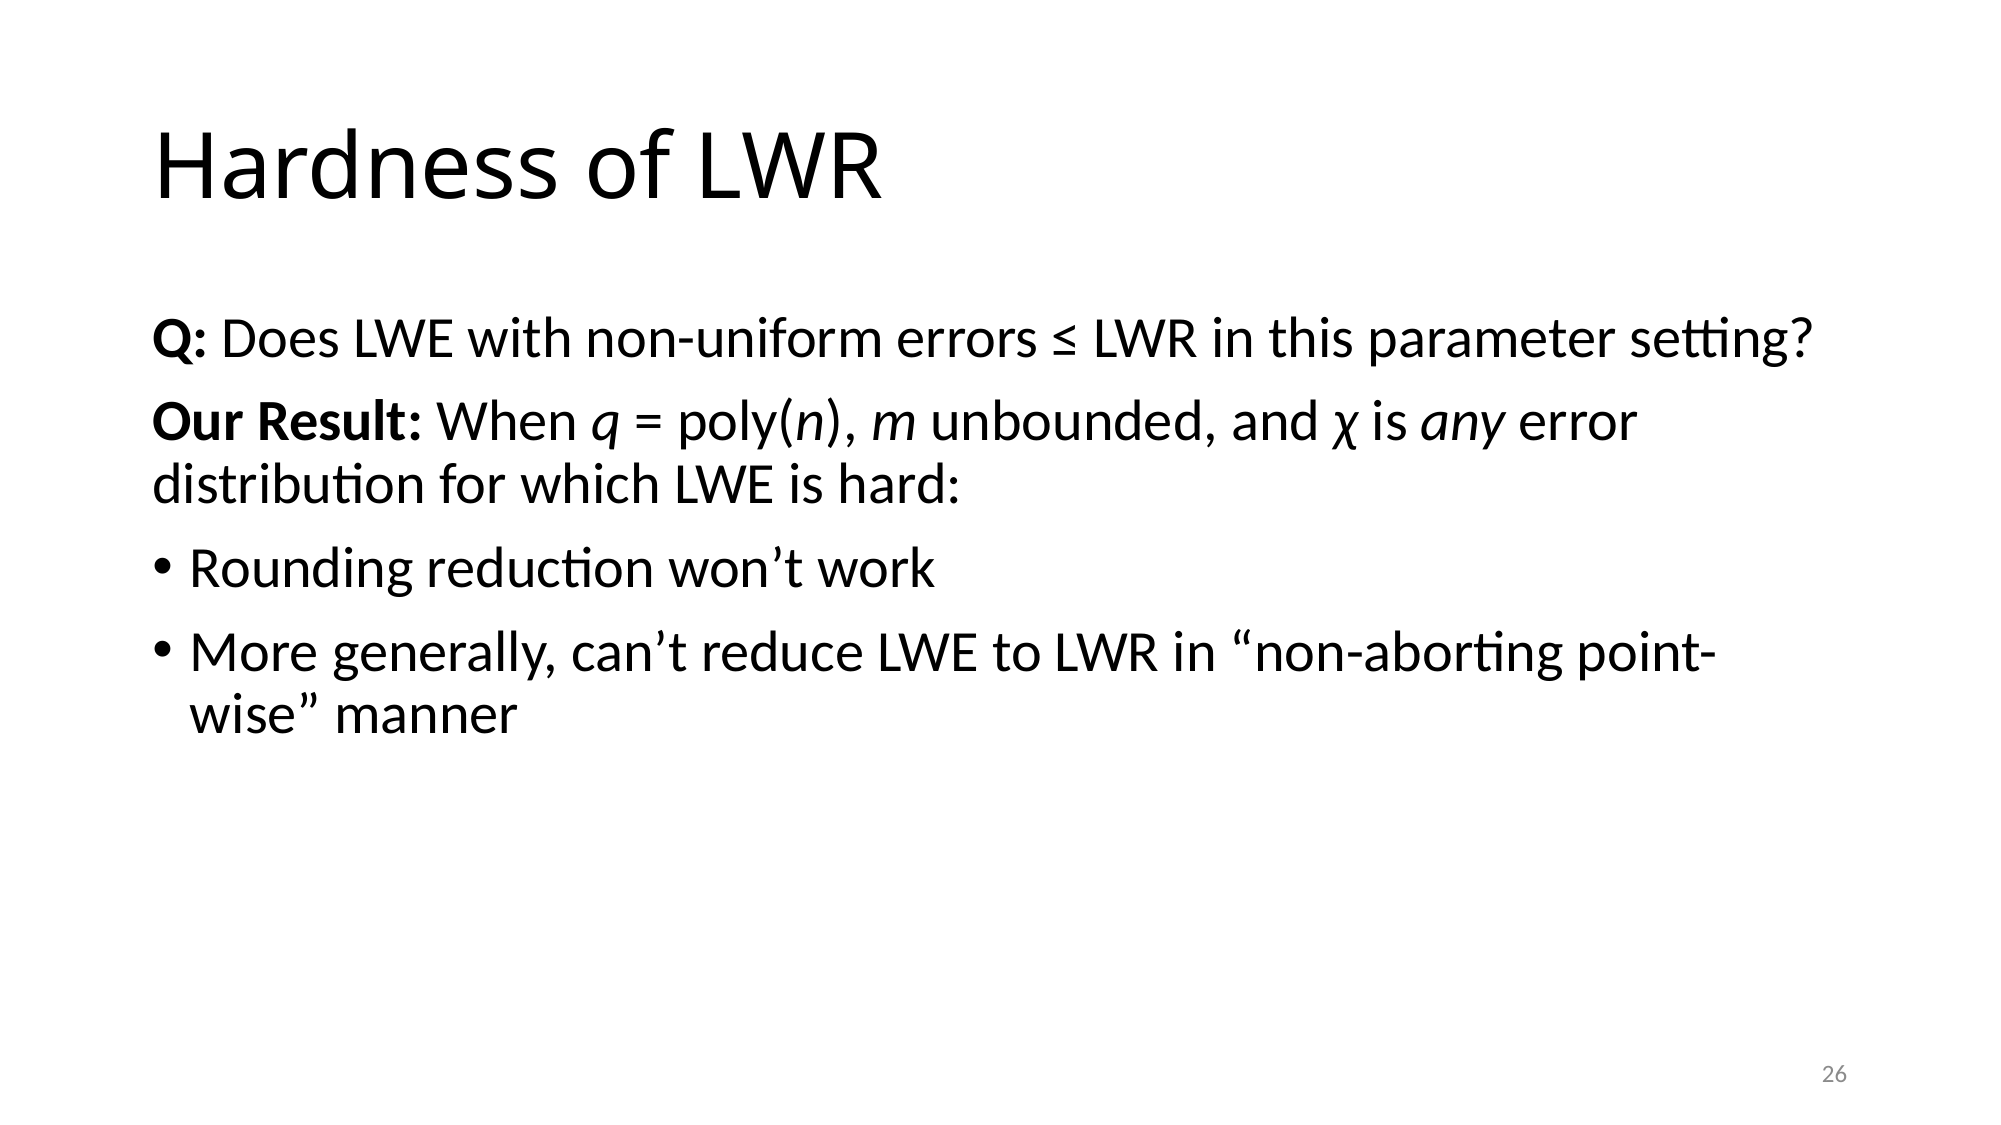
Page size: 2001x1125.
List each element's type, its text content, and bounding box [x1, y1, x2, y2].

slide_number 26 [1412, 1042, 1863, 1103]
list Q: Does LWE with non-uniform errors ≤ LWR in this parameter setting? Our Result: When q = poly(n), m unbounded, and χ is any error distribution for which LWE is hard: Rounding reduction won’t work More generally, can’t reduce LWE to LWR in “non-aborting point-wise” manner Any reduction from LWE to LWR can’t operate in a “non-aborting point-wise” manner [137, 299, 1863, 1014]
title Hardness of LWR [137, 59, 1863, 278]
